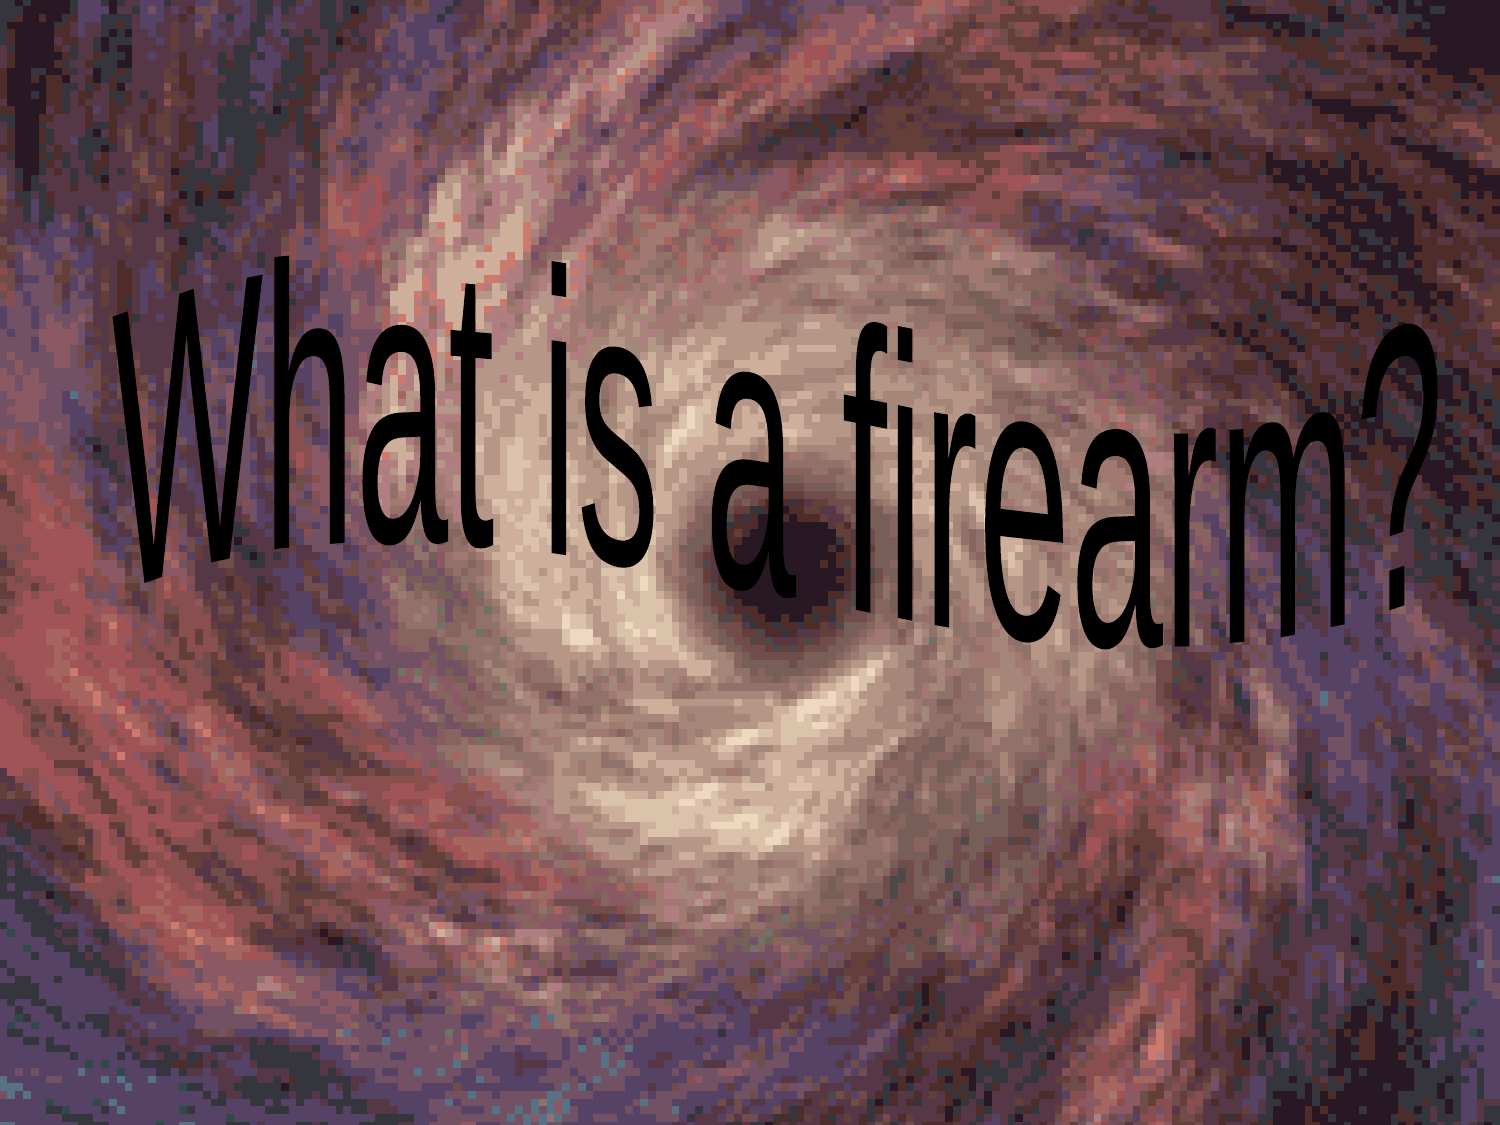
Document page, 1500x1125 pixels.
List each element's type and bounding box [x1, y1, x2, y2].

list [0, 0, 1500, 1125]
